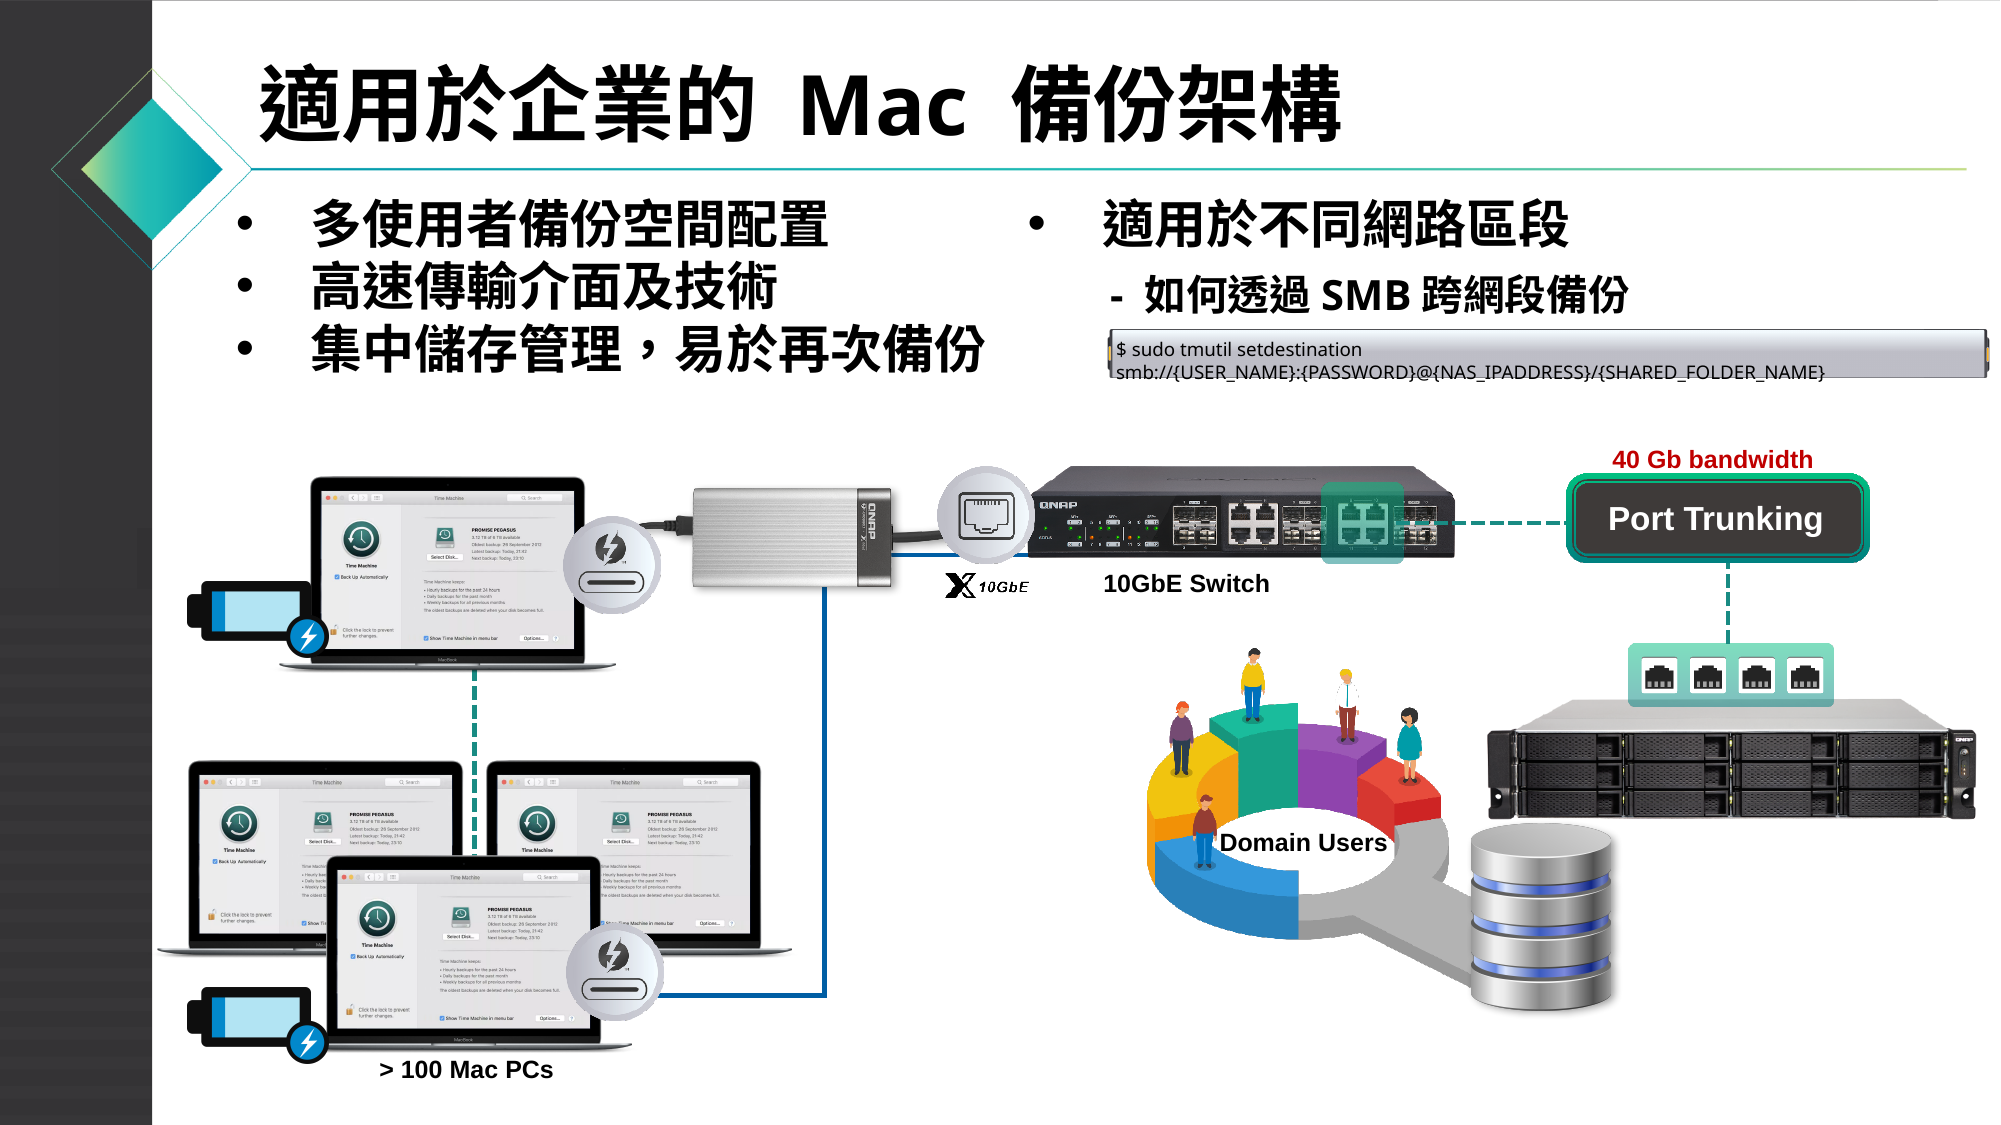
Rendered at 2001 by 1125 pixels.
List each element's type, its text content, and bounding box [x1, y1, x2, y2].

title 適用於企業的 Mac 備份架構 [243, 0, 1969, 218]
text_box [526, 558, 1122, 996]
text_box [1566, 473, 1870, 563]
text_box 40 Gb bandwidth​ [1580, 436, 1847, 473]
text_box 10GbE Switch [1122, 560, 1338, 611]
text_box 適用於不同網路區段 [999, 183, 1952, 267]
list 多使用者備份空間配置 高速傳輸介面及技術 集中儲存管理，易於再次備份 [208, 183, 1054, 408]
text_box > 100 Mac PCs [241, 1046, 692, 1097]
text_box - 如何透過SMB跨網段備份 [1095, 261, 1719, 327]
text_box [1101, 325, 1990, 380]
picture [0, 0, 2000, 1125]
